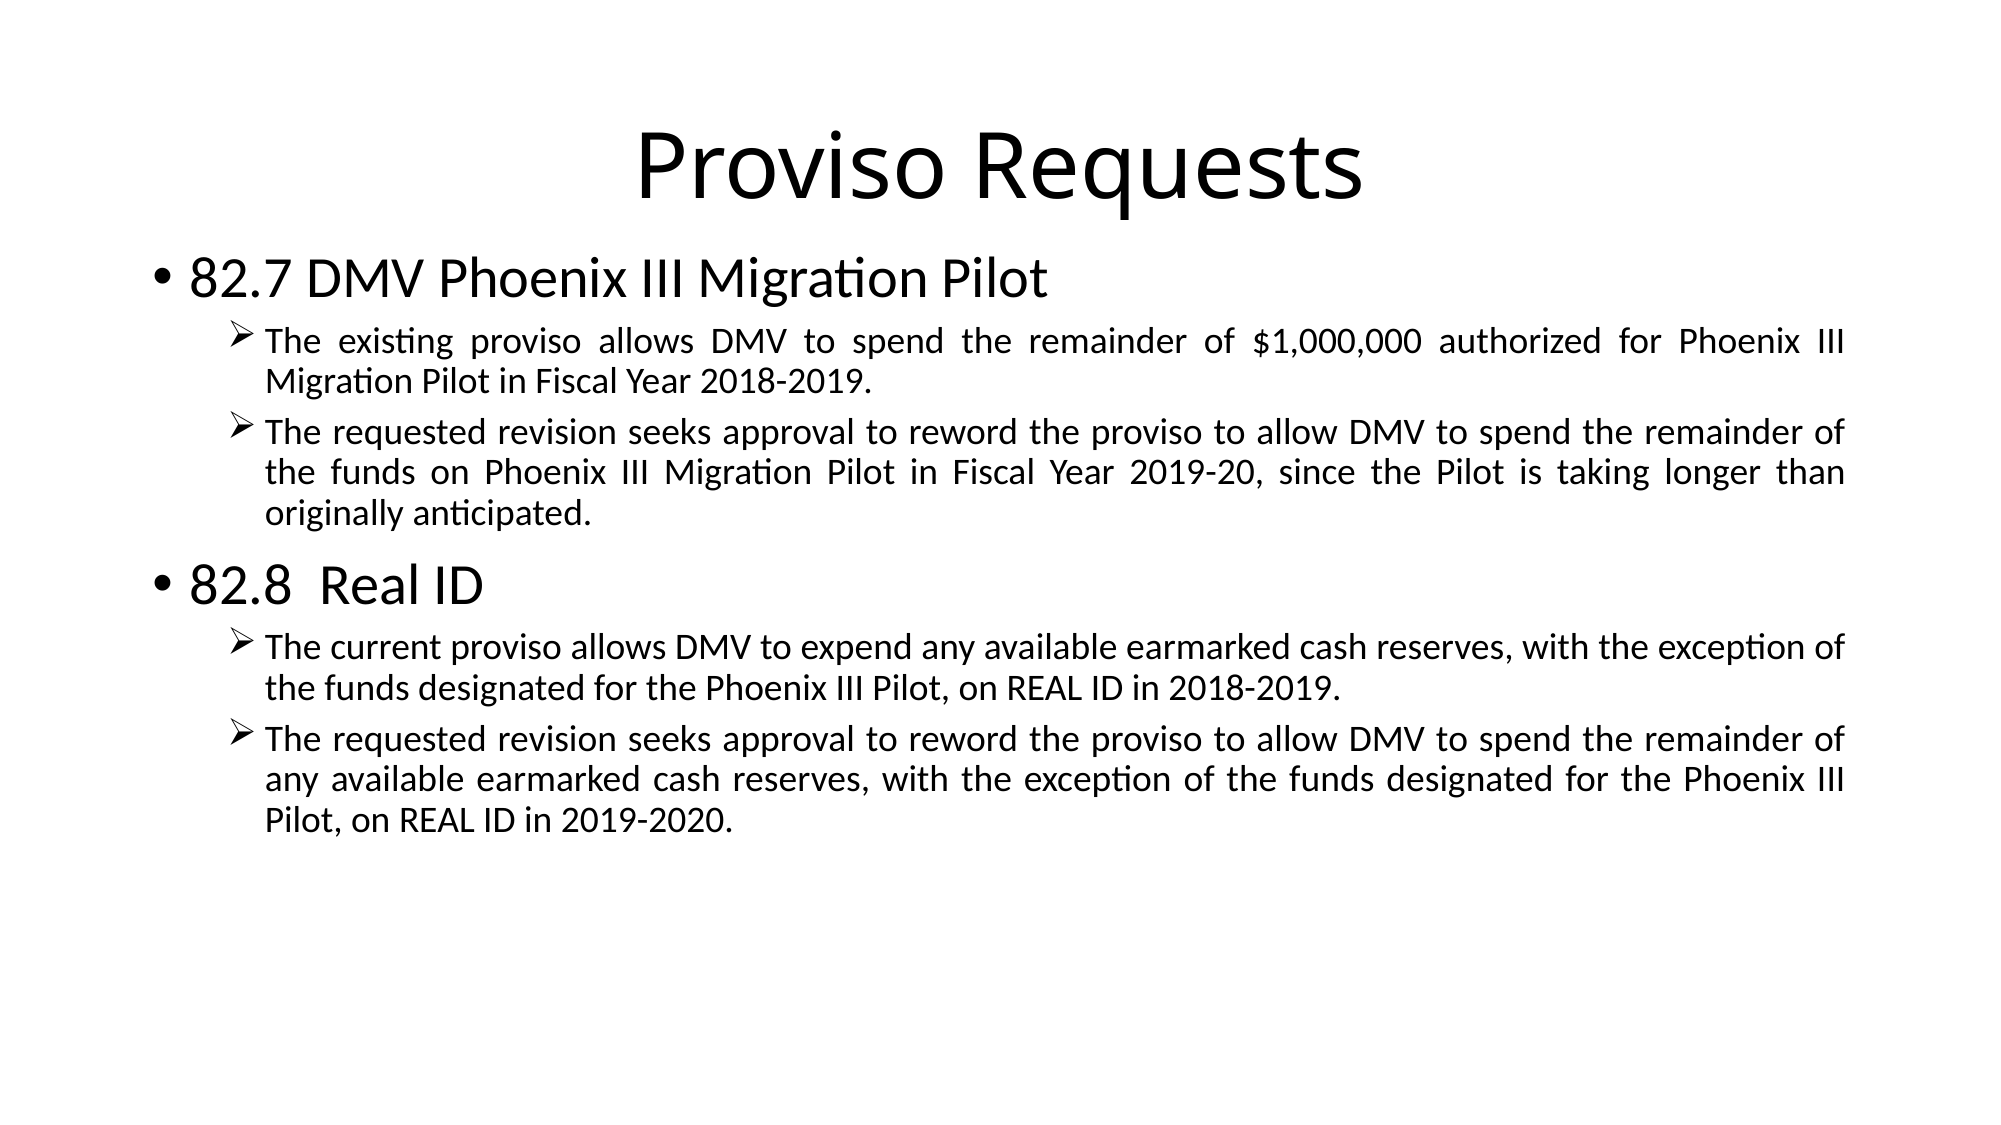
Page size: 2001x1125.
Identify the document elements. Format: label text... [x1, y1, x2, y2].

title Proviso Requests [137, 59, 1863, 239]
list 82.7 DMV Phoenix III Migration Pilot The existing proviso allows DMV to spend the remainder of $1,000,000 authorized for Phoenix III Migration Pilot in Fiscal Year 2018-2019. The requested revision seeks approval to reword the proviso to allow DMV to spend the remainder of the funds on Phoenix III Migration Pilot in Fiscal Year 2019-20, since the Pilot is taking longer than originally anticipated. 82.8 Real ID The current proviso allows DMV to expend any available earmarked cash reserves, with the exception of the funds designated for the Phoenix III Pilot, on REAL ID in 2018-2019. The requested revision seeks approval to reword the proviso to allow DMV to spend the remainder of any available earmarked cash reserves, with the exception of the funds designated for the Phoenix III Pilot, on REAL ID in 2019-2020. [137, 239, 1863, 1014]
